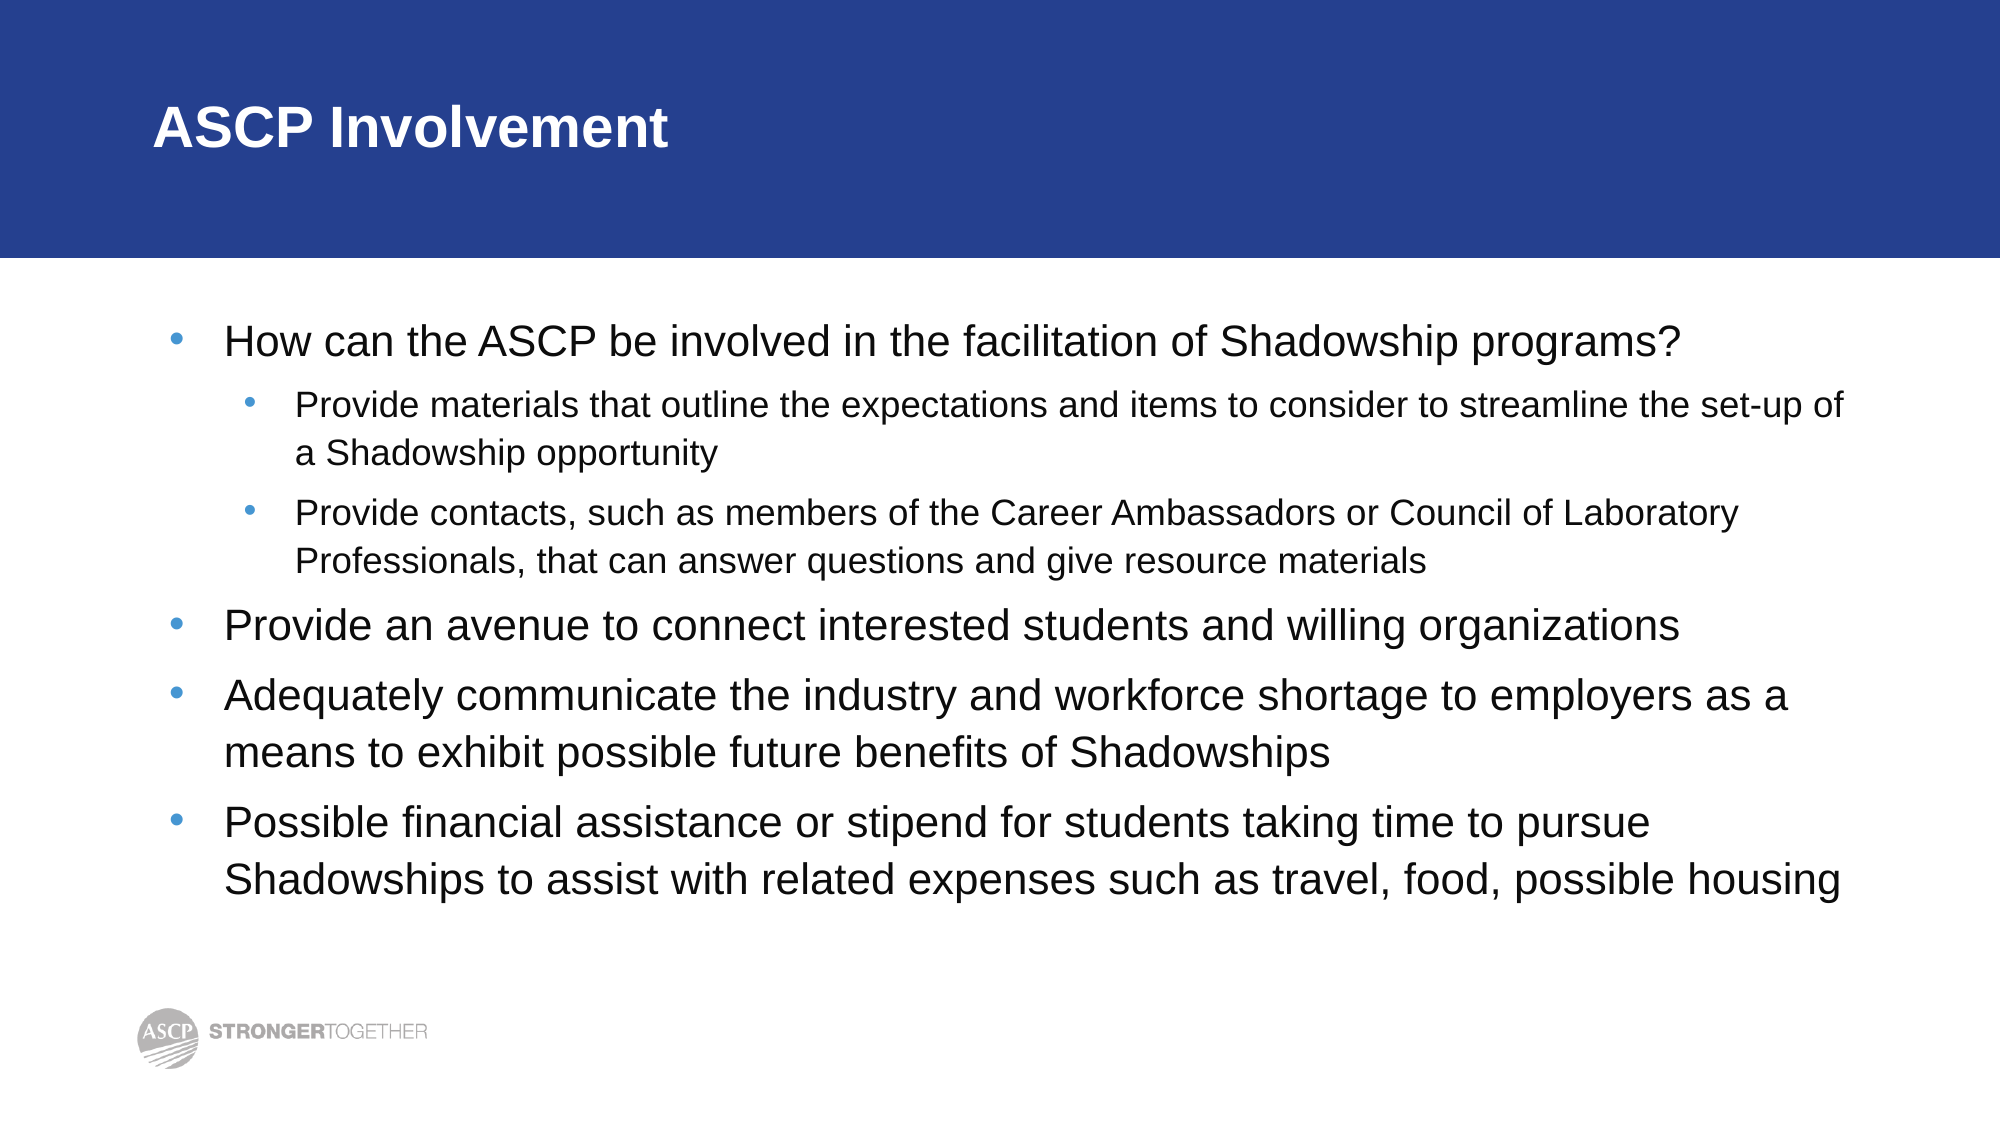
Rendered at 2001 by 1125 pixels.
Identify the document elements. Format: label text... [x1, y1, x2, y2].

list How can the ASCP be involved in the facilitation of Shadowship programs? Provide materials that outline the expectations and items to consider to streamline the set-up of a Shadowship opportunity Provide contacts, such as members of the Career Ambassadors or Council of Laboratory Professionals, that can answer questions and give resource materials Provide an avenue to connect interested students and willing organizations Adequately communicate the industry and workforce shortage to employers as a means to exhibit possible future benefits of Shadowships Possible financial assistance or stipend for students taking time to pursue Shadowships to assist with related expenses such as travel, food, possible housing [137, 299, 1863, 942]
title ASCP Involvement [137, 20, 1863, 238]
picture [137, 1008, 427, 1069]
